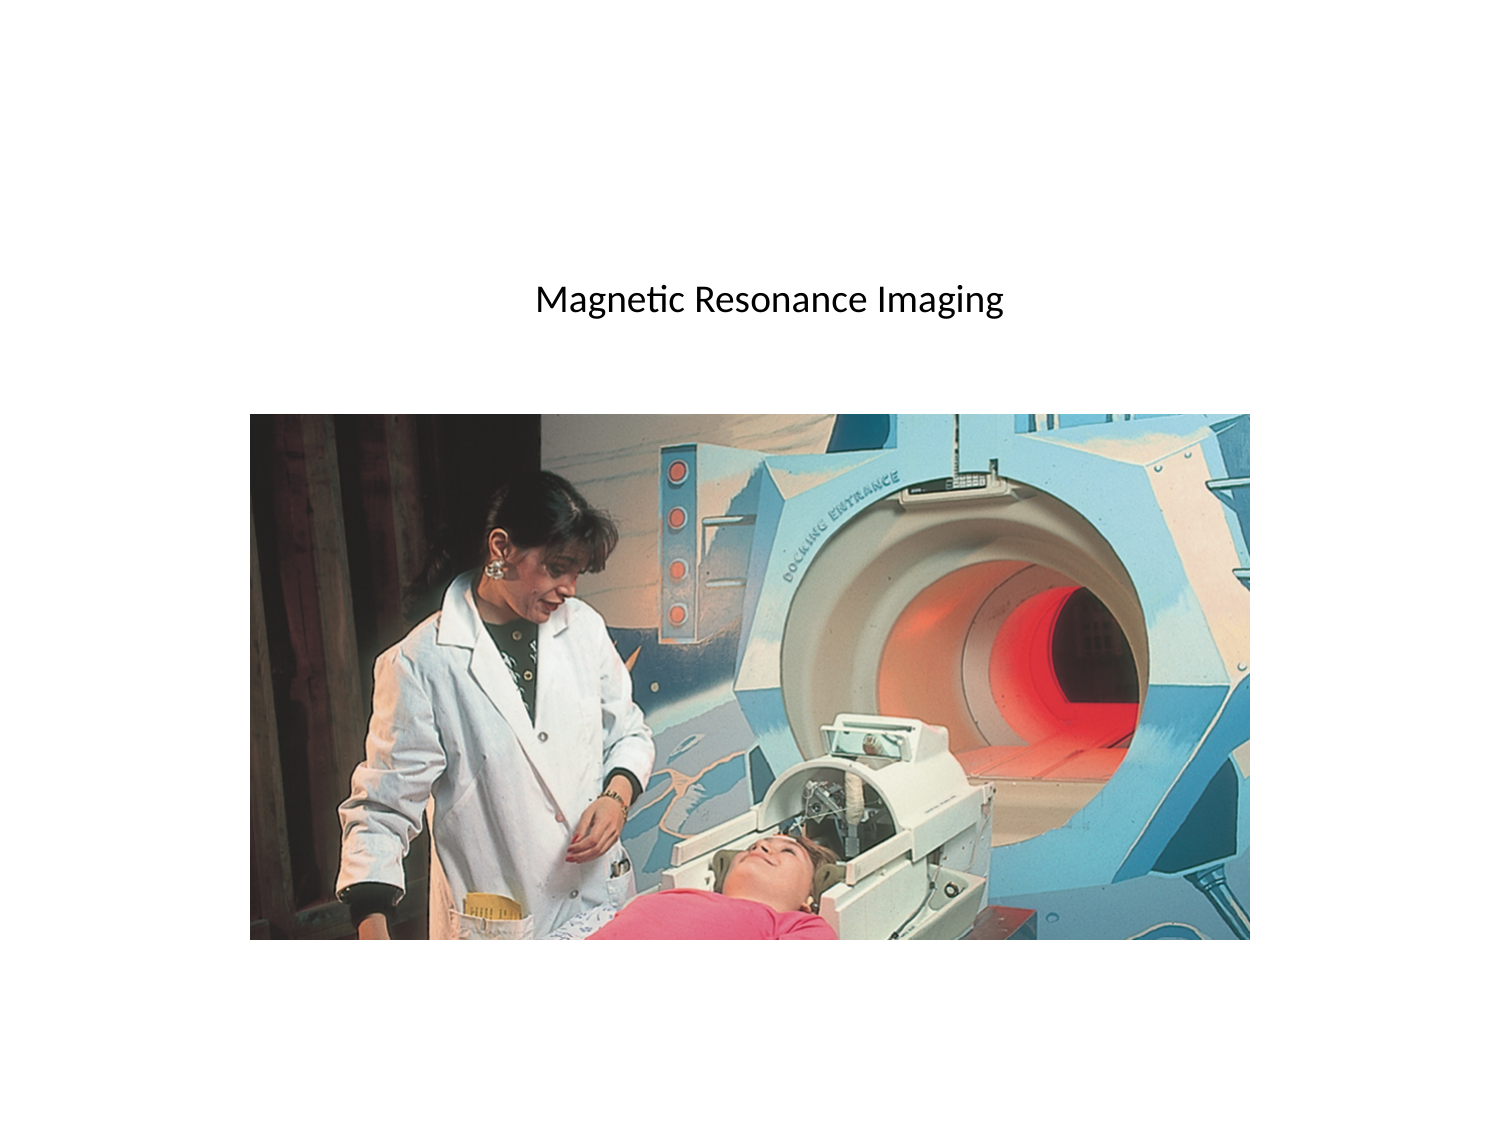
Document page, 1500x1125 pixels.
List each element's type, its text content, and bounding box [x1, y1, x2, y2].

picture [250, 414, 1250, 940]
title Magnetic Resonance Imaging [70, 265, 1469, 329]
